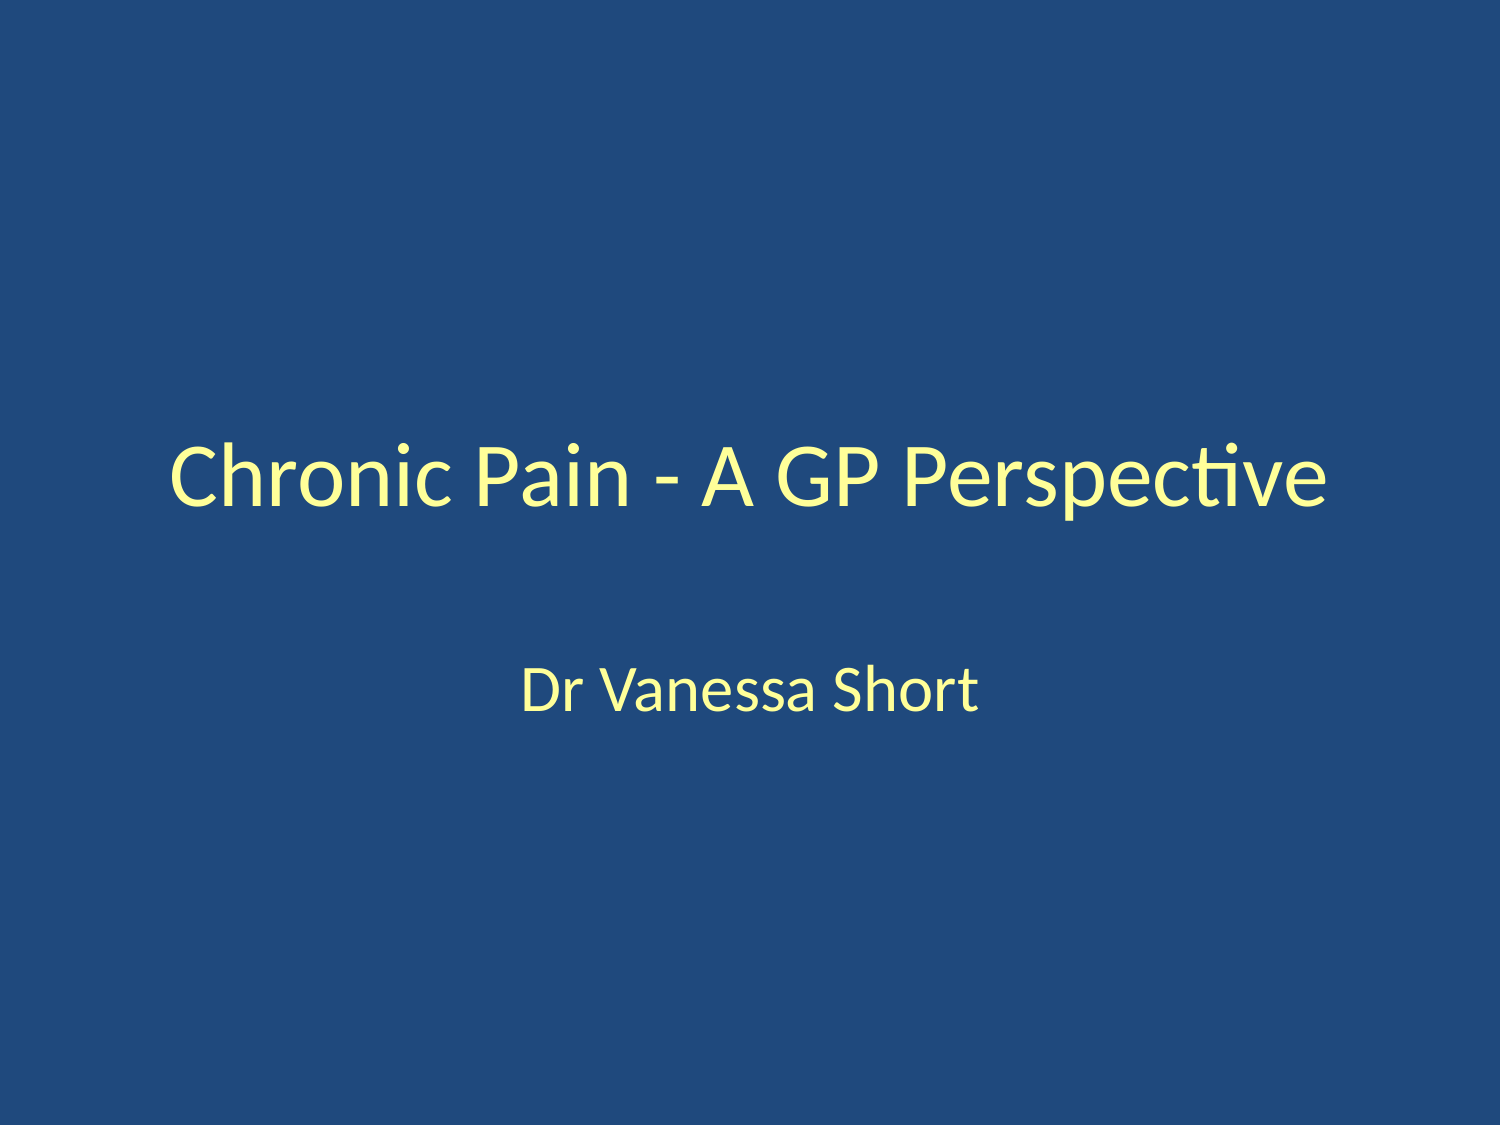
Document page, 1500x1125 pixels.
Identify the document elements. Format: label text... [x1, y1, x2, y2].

title Chronic Pain - A GP Perspective [112, 349, 1388, 591]
subtitle Dr Vanessa Short [225, 637, 1275, 925]
